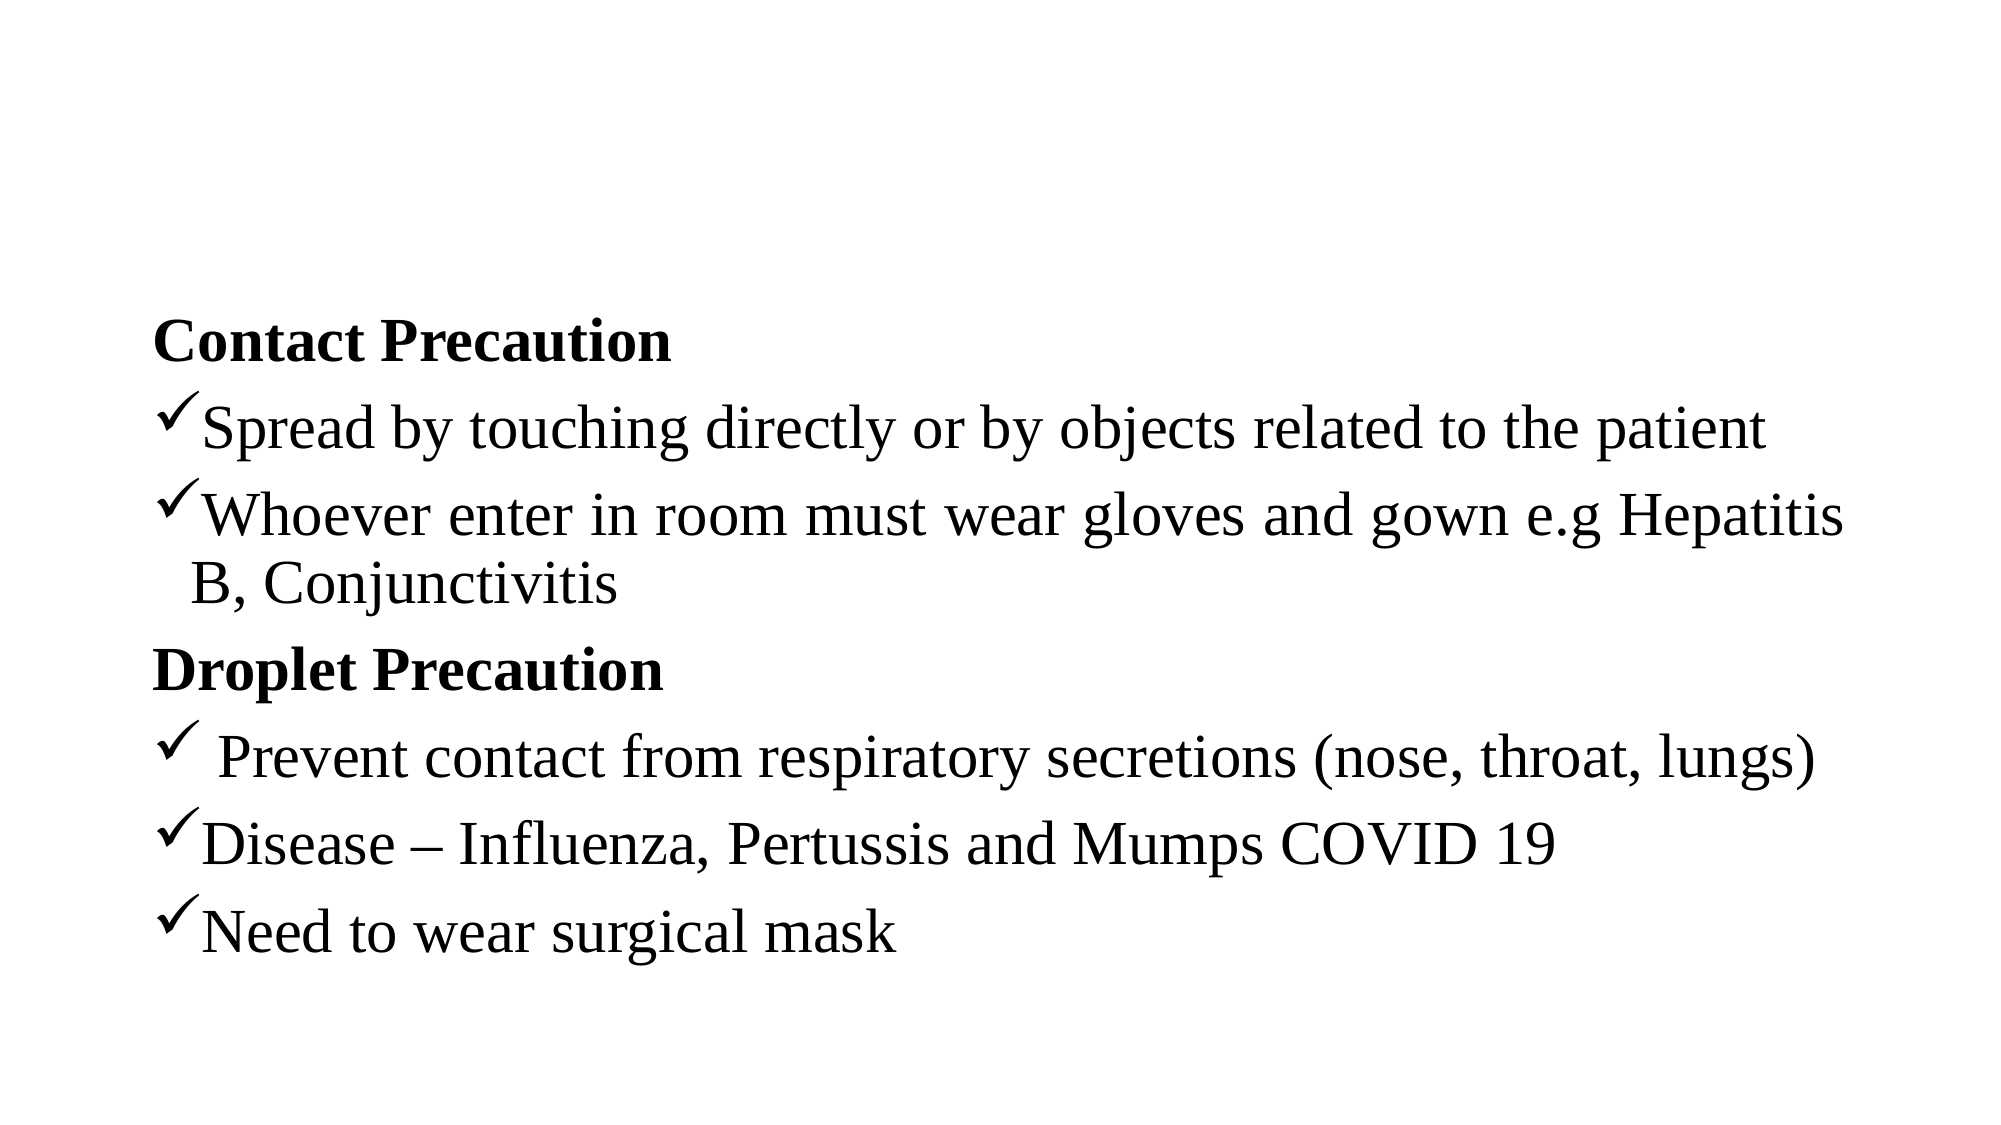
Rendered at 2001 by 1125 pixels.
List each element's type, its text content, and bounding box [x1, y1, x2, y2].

list Contact Precaution Spread by touching directly or by objects related to the patient Whoever enter in room must wear gloves and gown e.g Hepatitis B, Conjunctivitis Droplet Precaution Prevent contact from respiratory secretions (nose, throat, lungs) Disease – Influenza, Pertussis and Mumps COVID 19 Need to wear surgical mask [137, 299, 1863, 1014]
